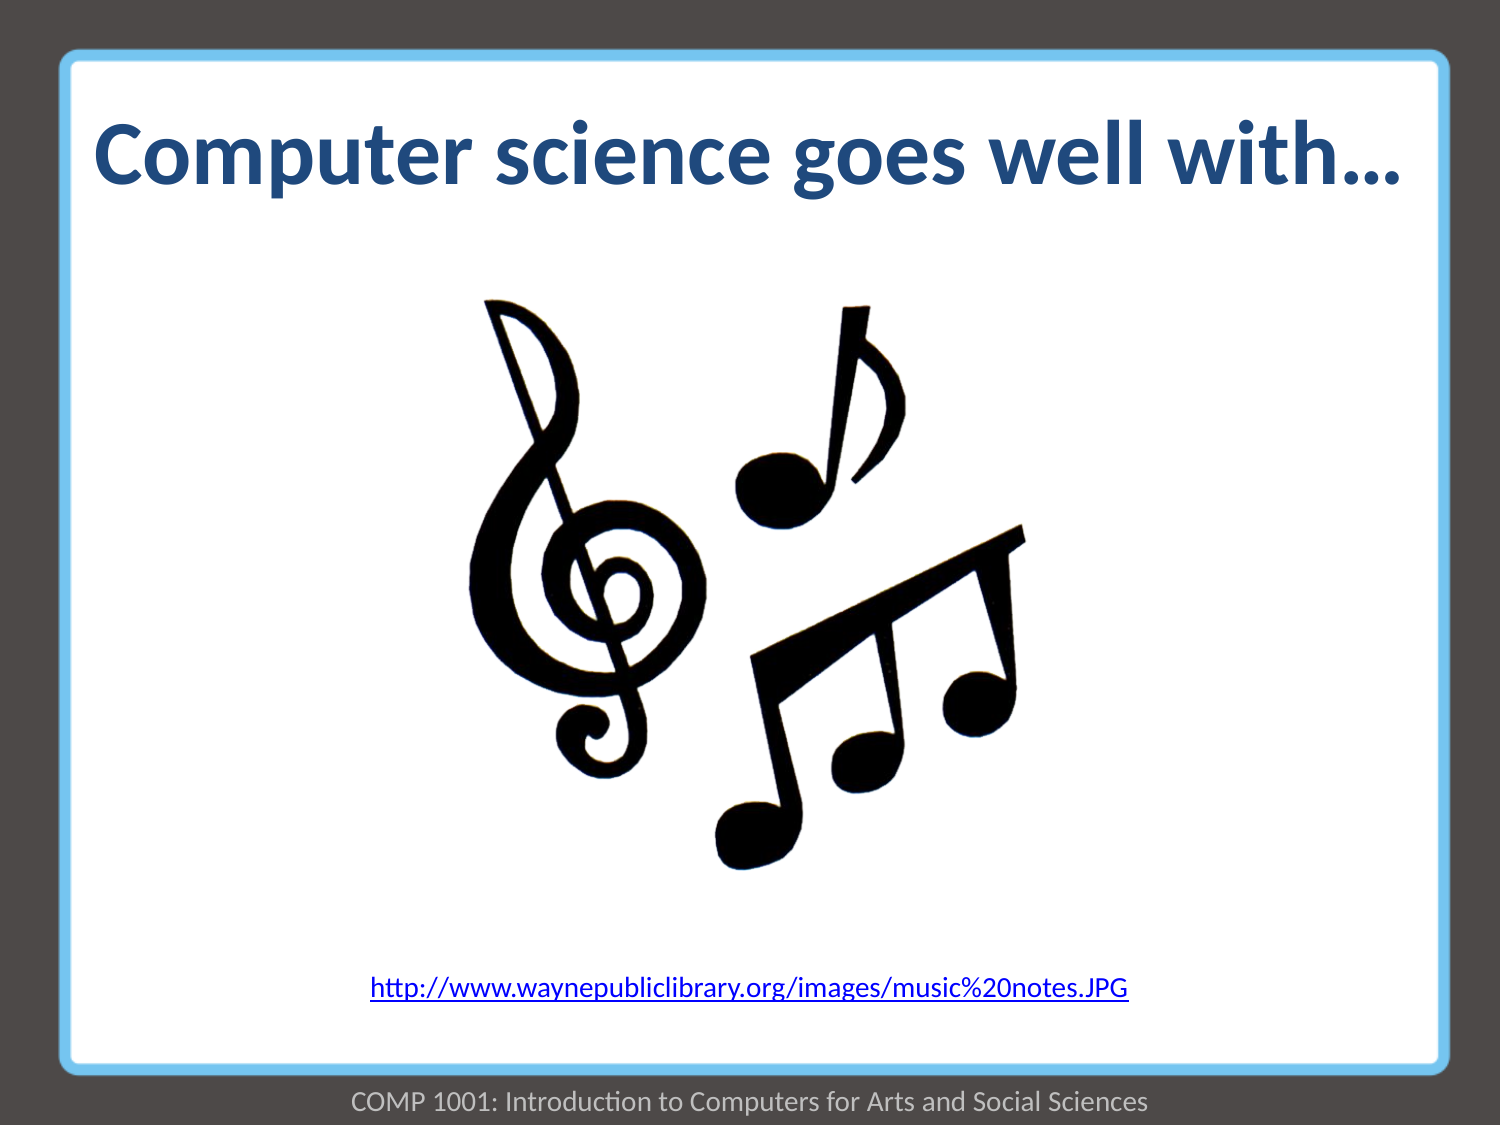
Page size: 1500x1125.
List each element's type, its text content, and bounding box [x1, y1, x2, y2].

title Computer science goes well with… [75, 62, 1425, 233]
picture [0, 0, 1500, 1125]
text_box http://www.waynepubliclibrary.org/images/music%20notes.JPG [355, 980, 1144, 1012]
